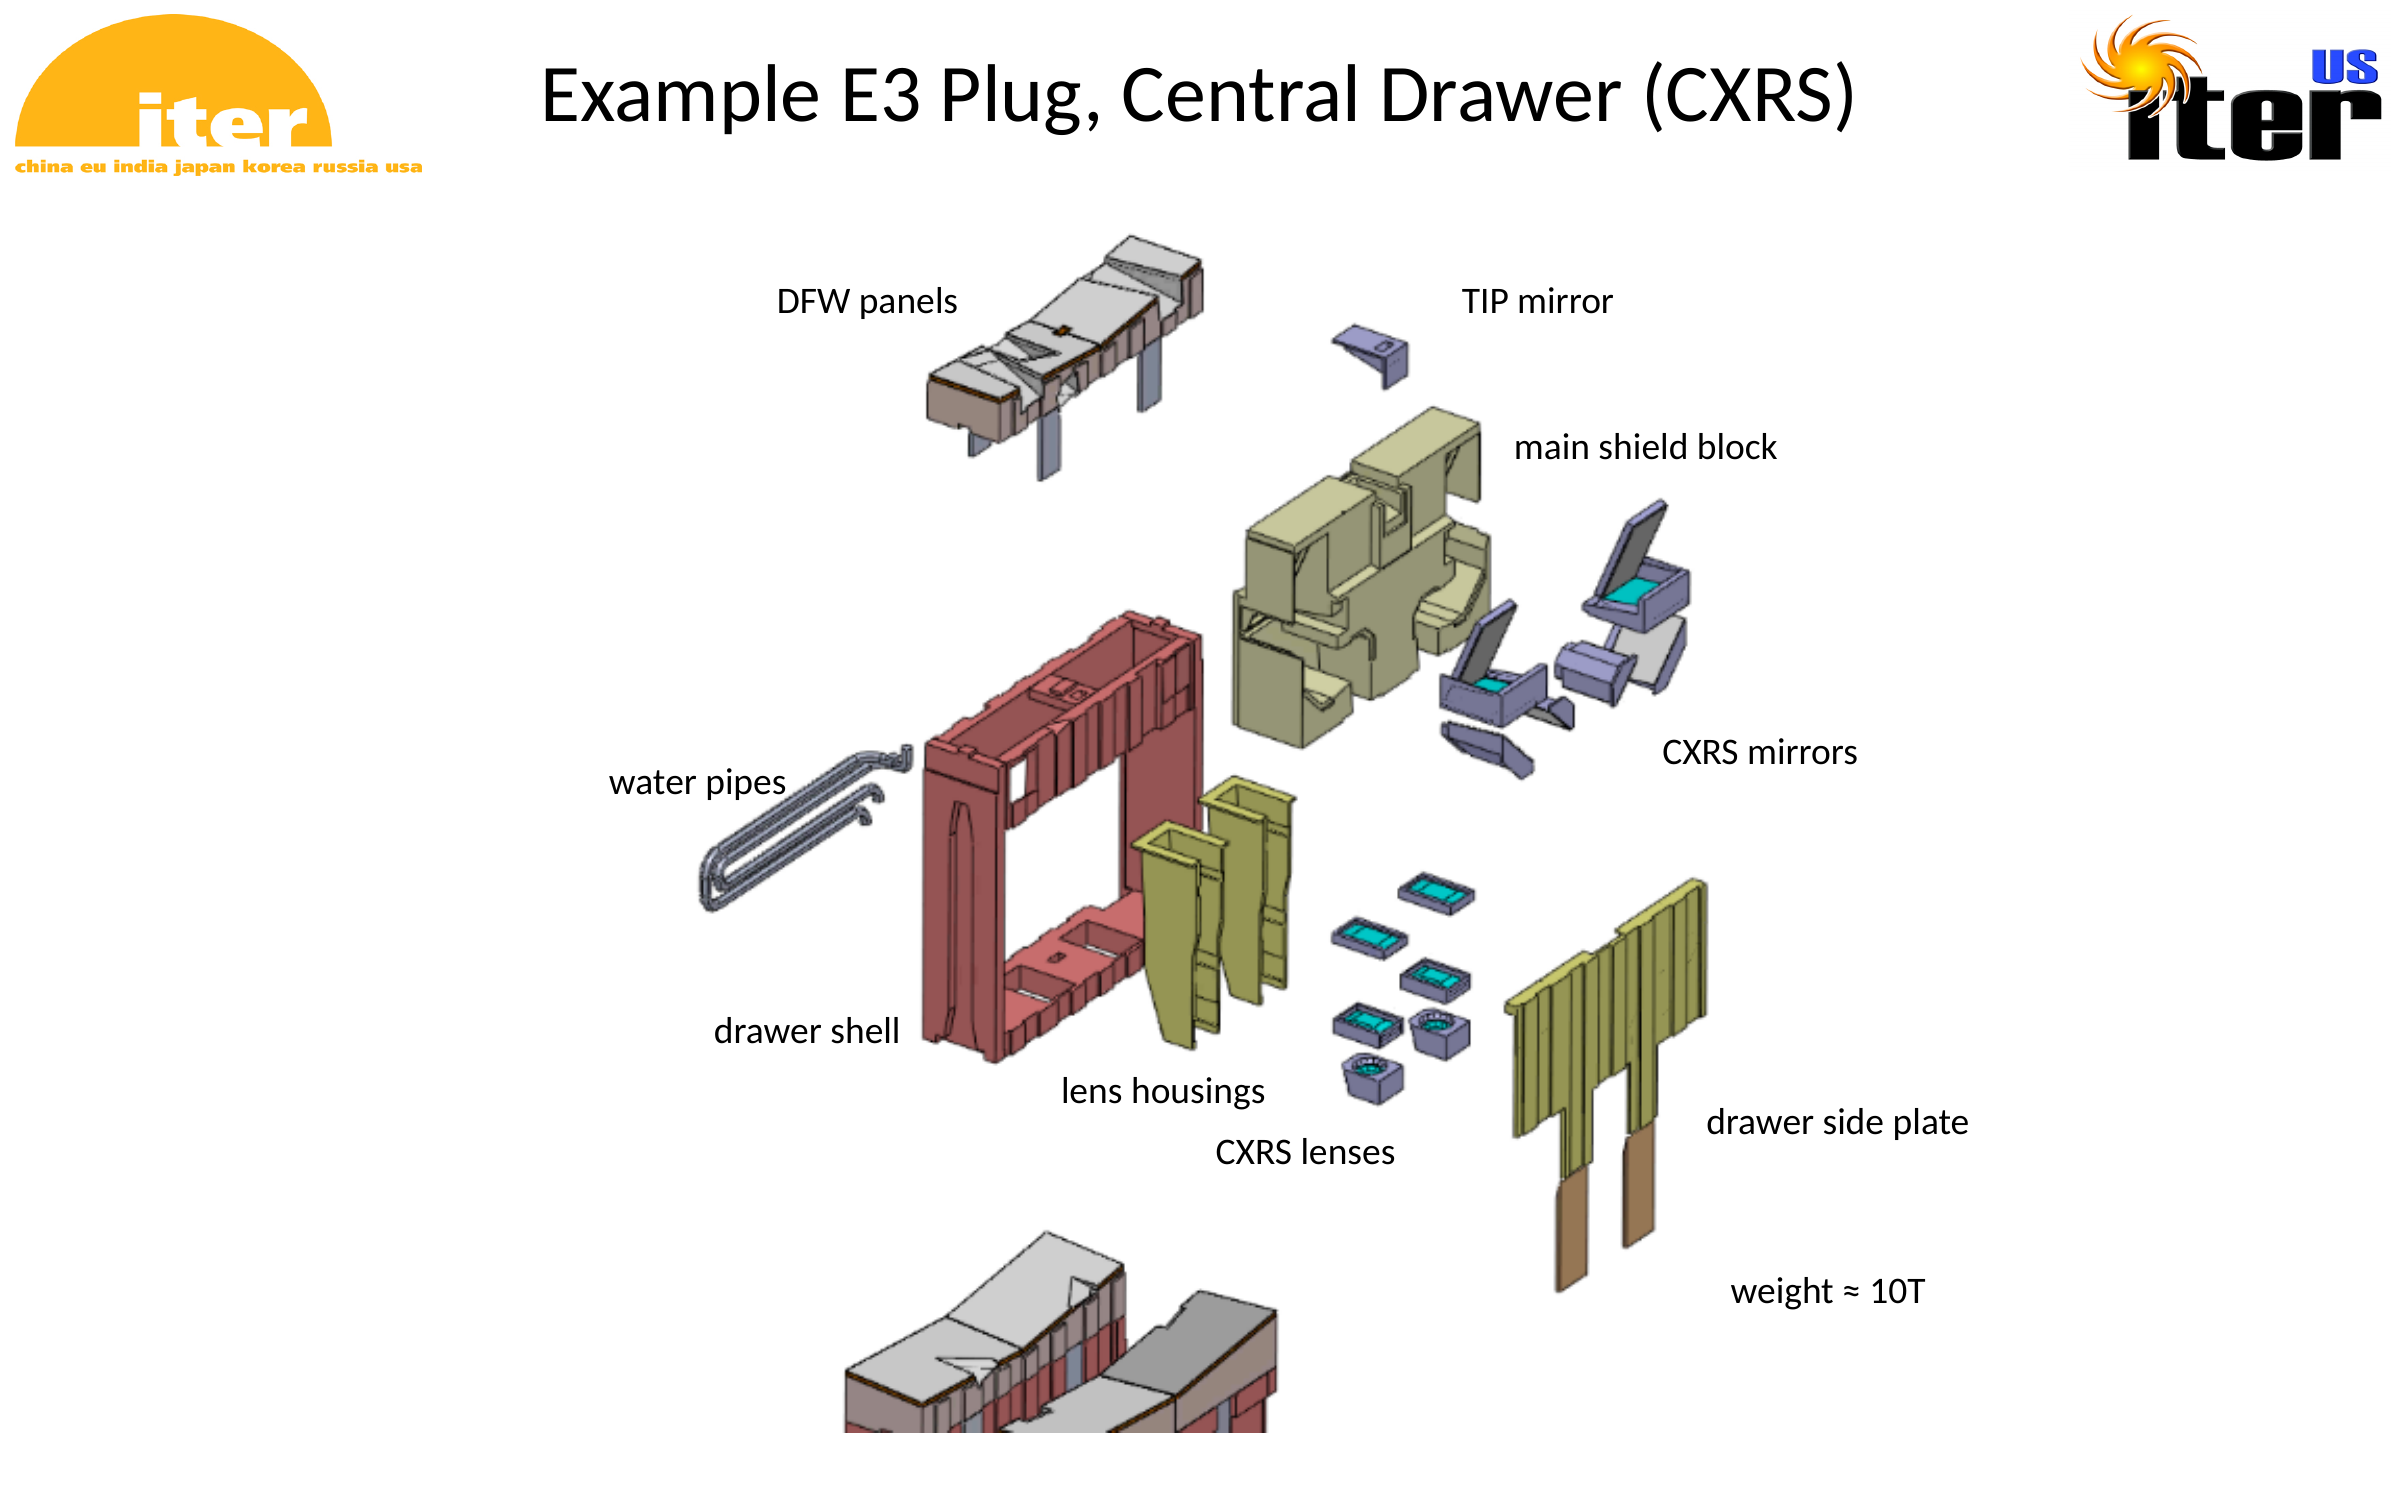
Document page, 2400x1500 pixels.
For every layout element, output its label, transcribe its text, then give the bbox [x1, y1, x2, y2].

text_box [537, 211, 1987, 1433]
picture [2069, 6, 2391, 171]
title Example E3 Plug, Central Drawer (CXRS) [208, 27, 2192, 149]
picture [15, 14, 422, 176]
